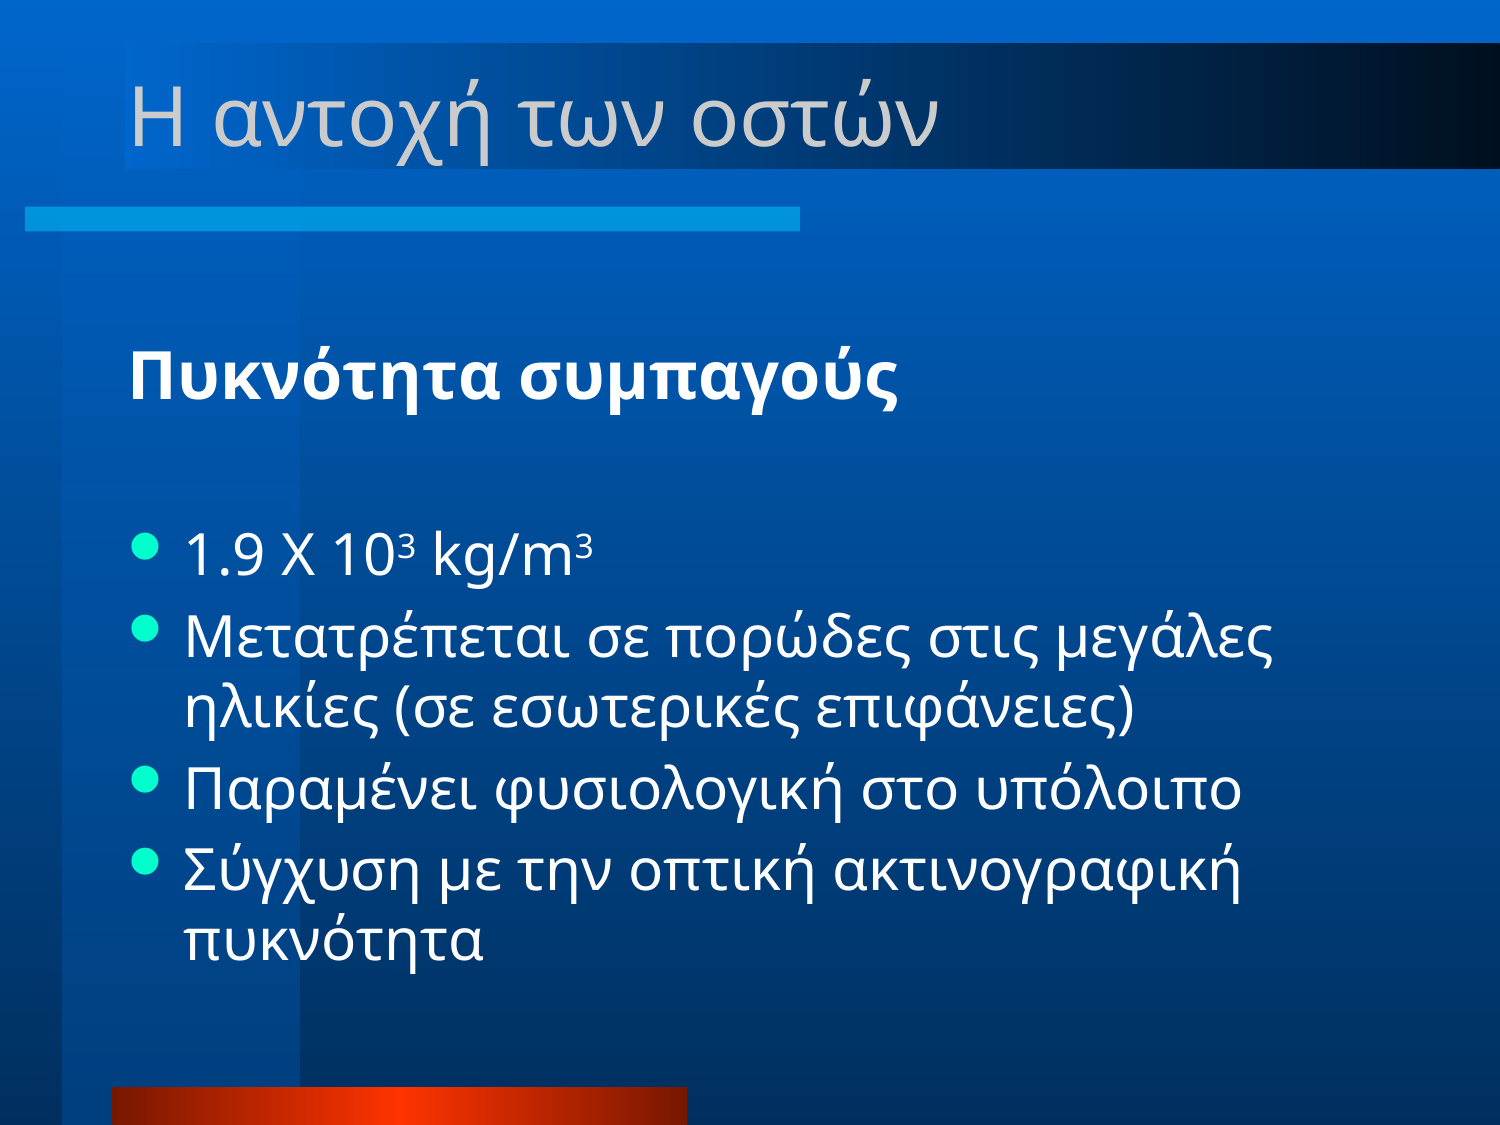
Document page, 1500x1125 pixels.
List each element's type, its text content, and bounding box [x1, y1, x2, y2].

list Πυκνότητα συμπαγούς 1.9 X 103 kg/m3 Μετατρέπεται σε πορώδες στις μεγάλες ηλικίες (σε εσωτερικές επιφάνειες) Παραμένει φυσιολογική στο υπόλοιπο Σύγχυση με την οπτική ακτινογραφική πυκνότητα [112, 324, 1388, 1001]
title Η αντοχή των οστών [112, 18, 1388, 207]
